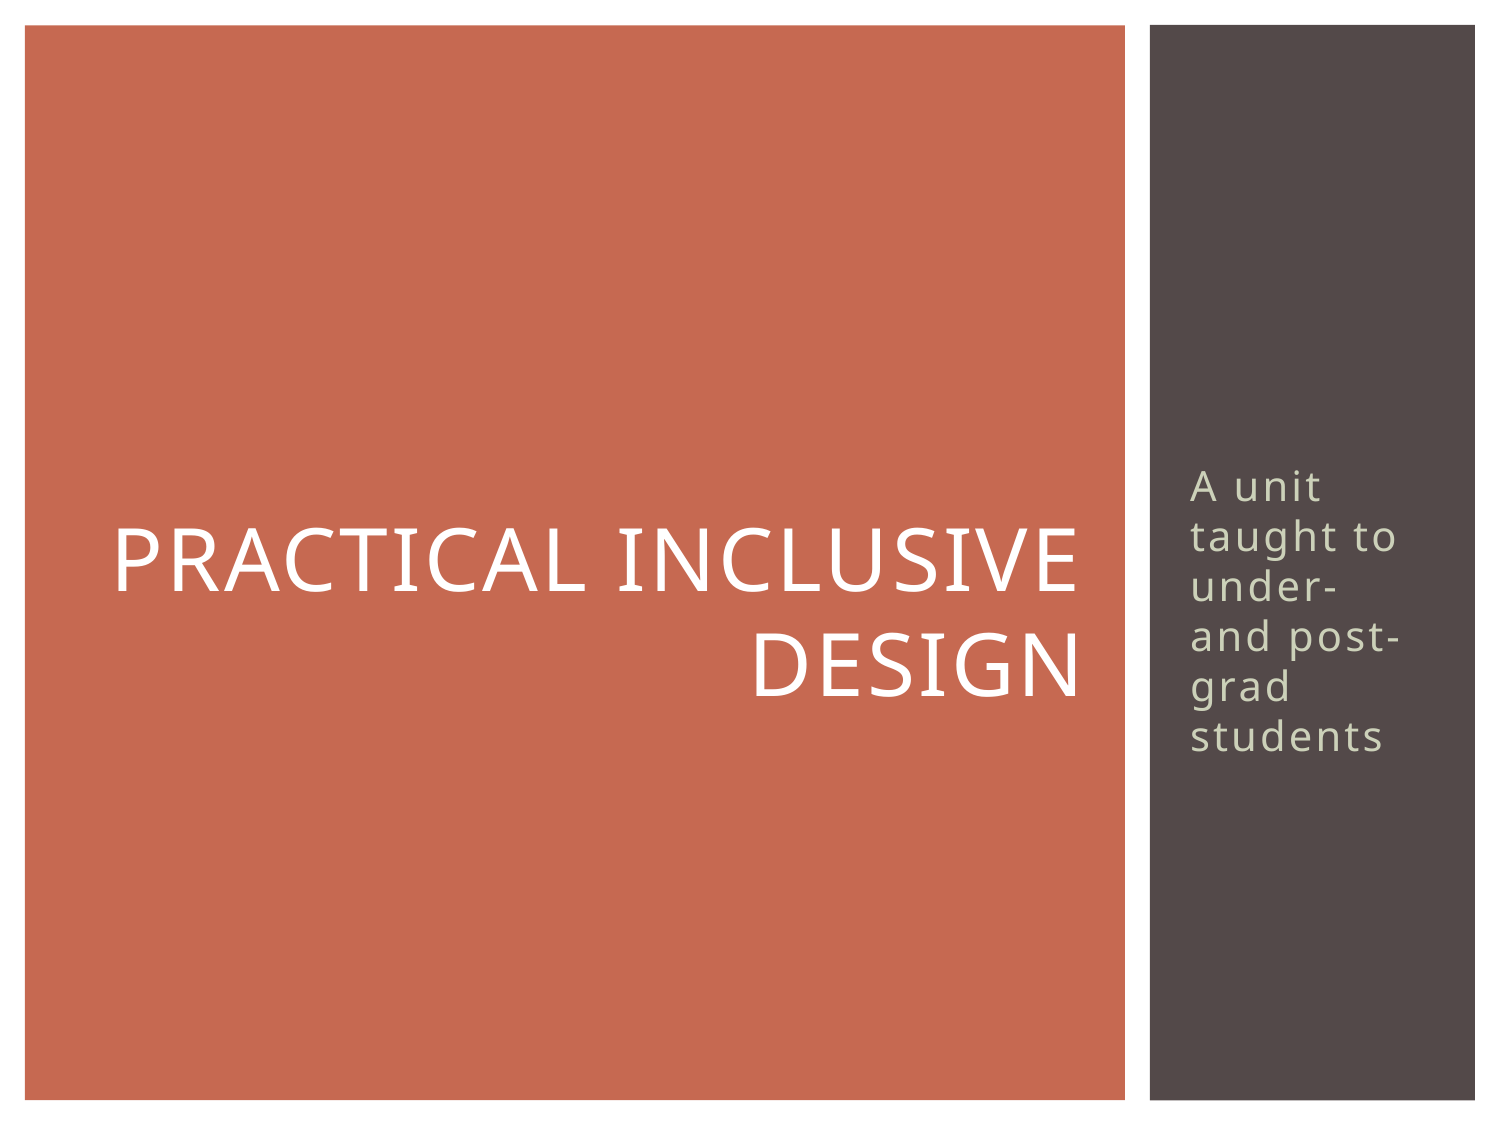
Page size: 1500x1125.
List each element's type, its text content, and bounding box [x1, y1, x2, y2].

list A unit taught to under- and post-grad students [1175, 474, 1438, 745]
title Practical Inclusive Design [62, 474, 1100, 745]
